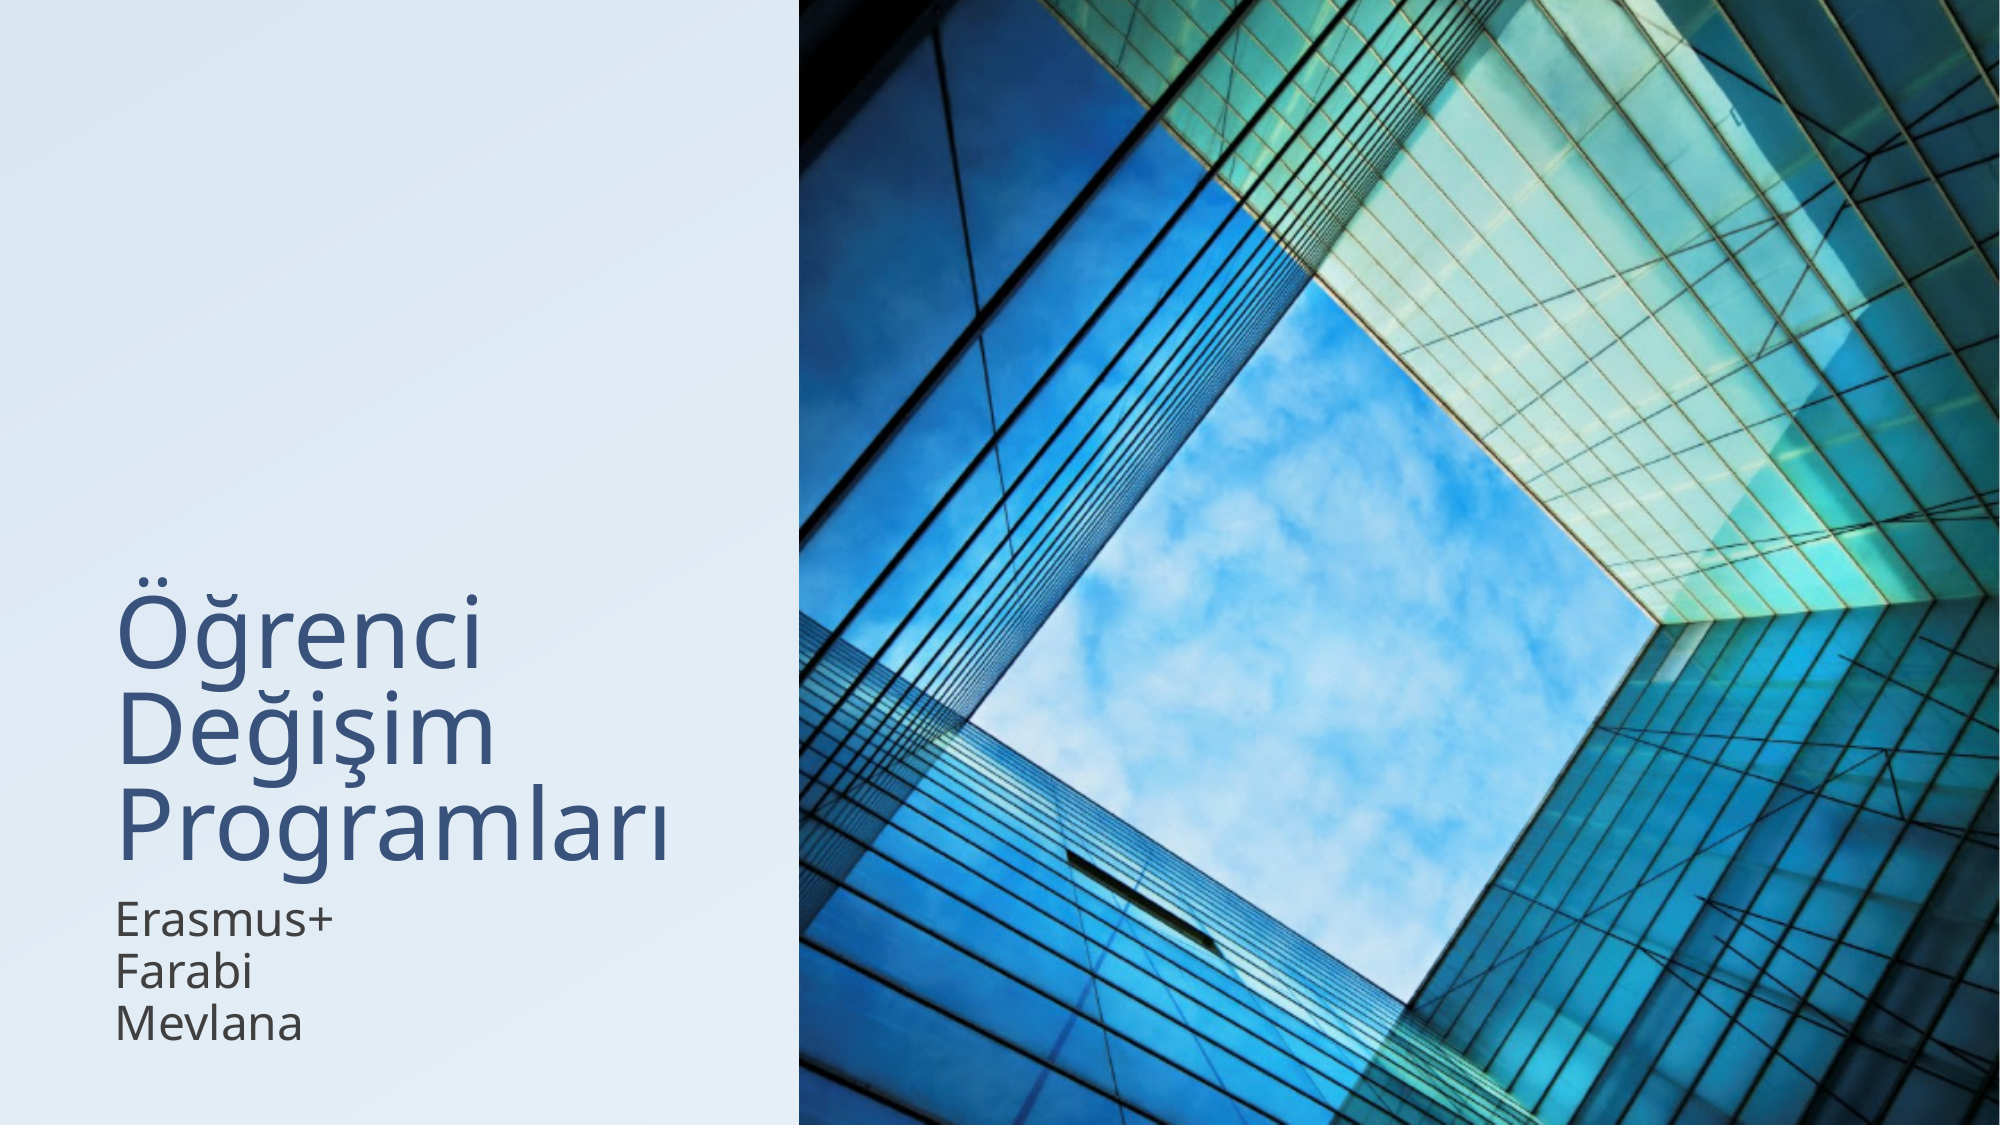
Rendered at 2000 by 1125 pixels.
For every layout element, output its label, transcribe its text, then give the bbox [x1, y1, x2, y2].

title Öğrenci Değişim Programları [99, 112, 750, 887]
subtitle Erasmus+ Farabi Mevlana [99, 887, 750, 1059]
picture [799, 0, 2000, 1125]
